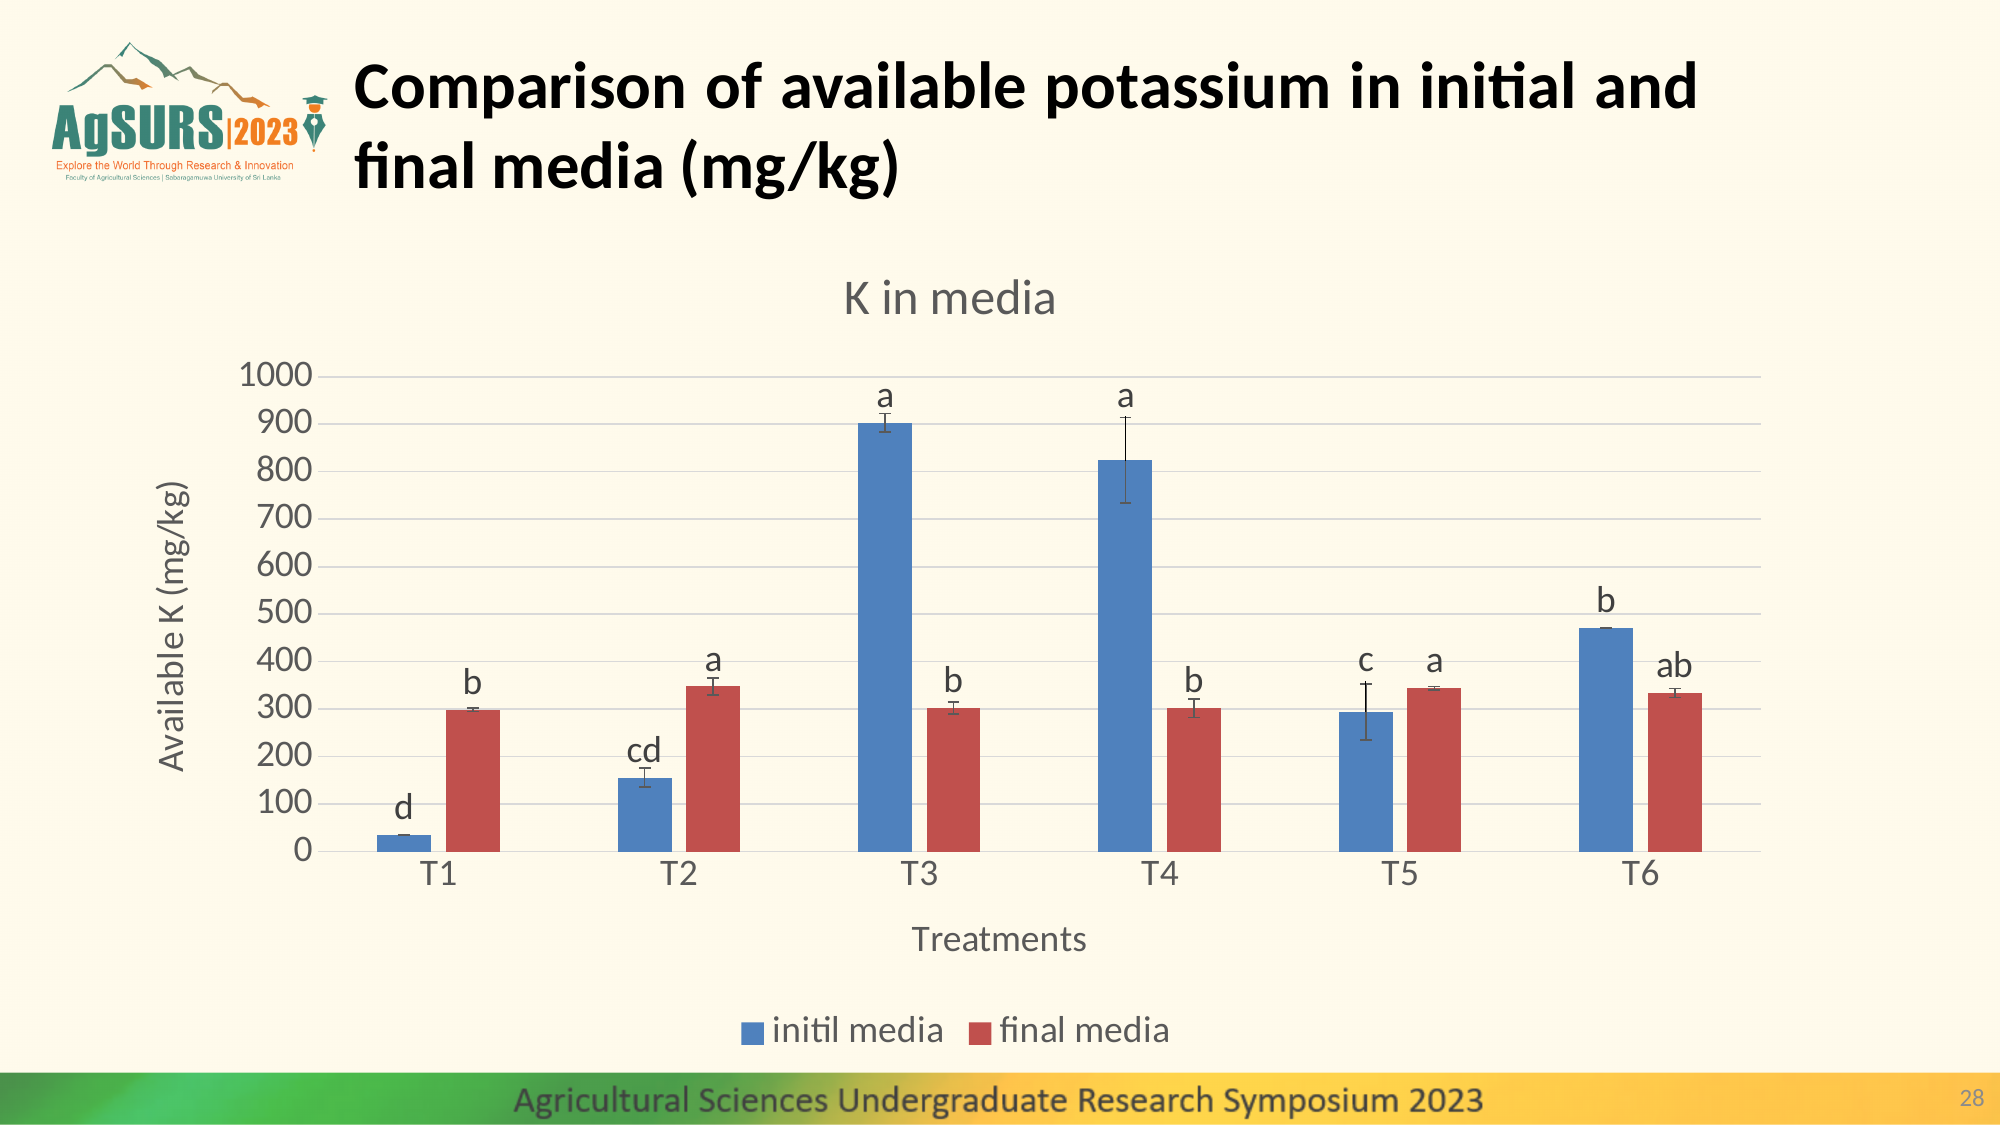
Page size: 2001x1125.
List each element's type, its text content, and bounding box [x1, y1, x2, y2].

chart [117, 237, 1795, 1060]
slide_number 28 [1513, 1068, 2000, 1125]
picture [0, 0, 2000, 1125]
text_box Comparison of available potassium in initial and final media (mg/kg) [339, 34, 1716, 219]
